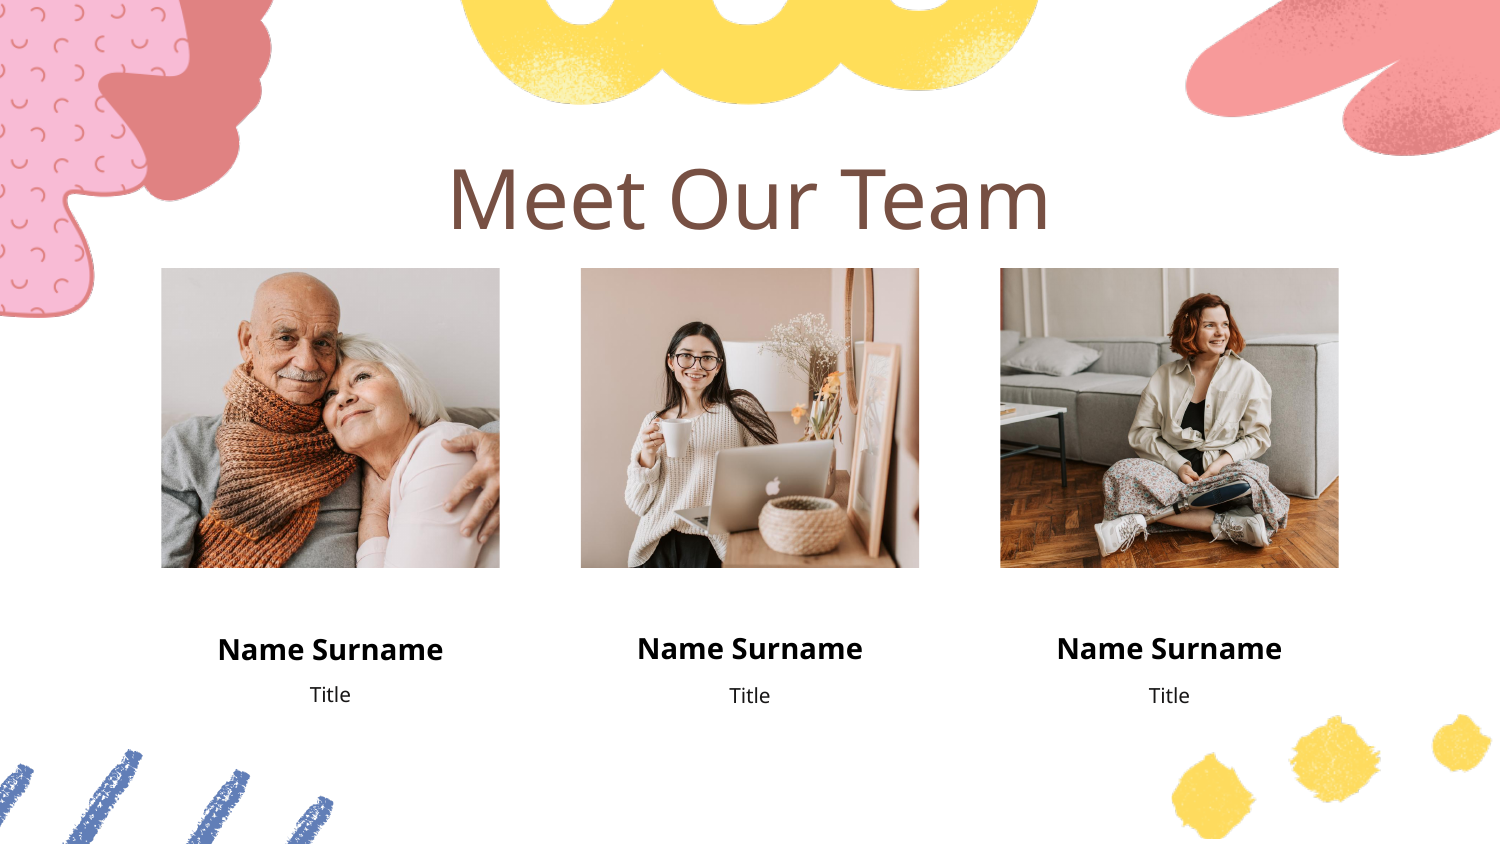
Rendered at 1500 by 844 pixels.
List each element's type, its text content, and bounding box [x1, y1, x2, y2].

text_box Title [161, 672, 500, 708]
picture [449, 0, 1051, 105]
picture [1000, 267, 1339, 569]
text_box Title [580, 672, 920, 708]
picture [1173, 0, 1500, 209]
text_box Name Surname [1000, 620, 1339, 666]
picture [580, 267, 920, 569]
picture [0, 0, 500, 569]
text_box Meet Our Team [281, 146, 1228, 247]
text_box Name Surname [580, 620, 920, 666]
text_box Name Surname [161, 620, 500, 667]
text_box Title [1000, 672, 1339, 708]
picture [1171, 714, 1496, 839]
picture [0, 749, 334, 844]
